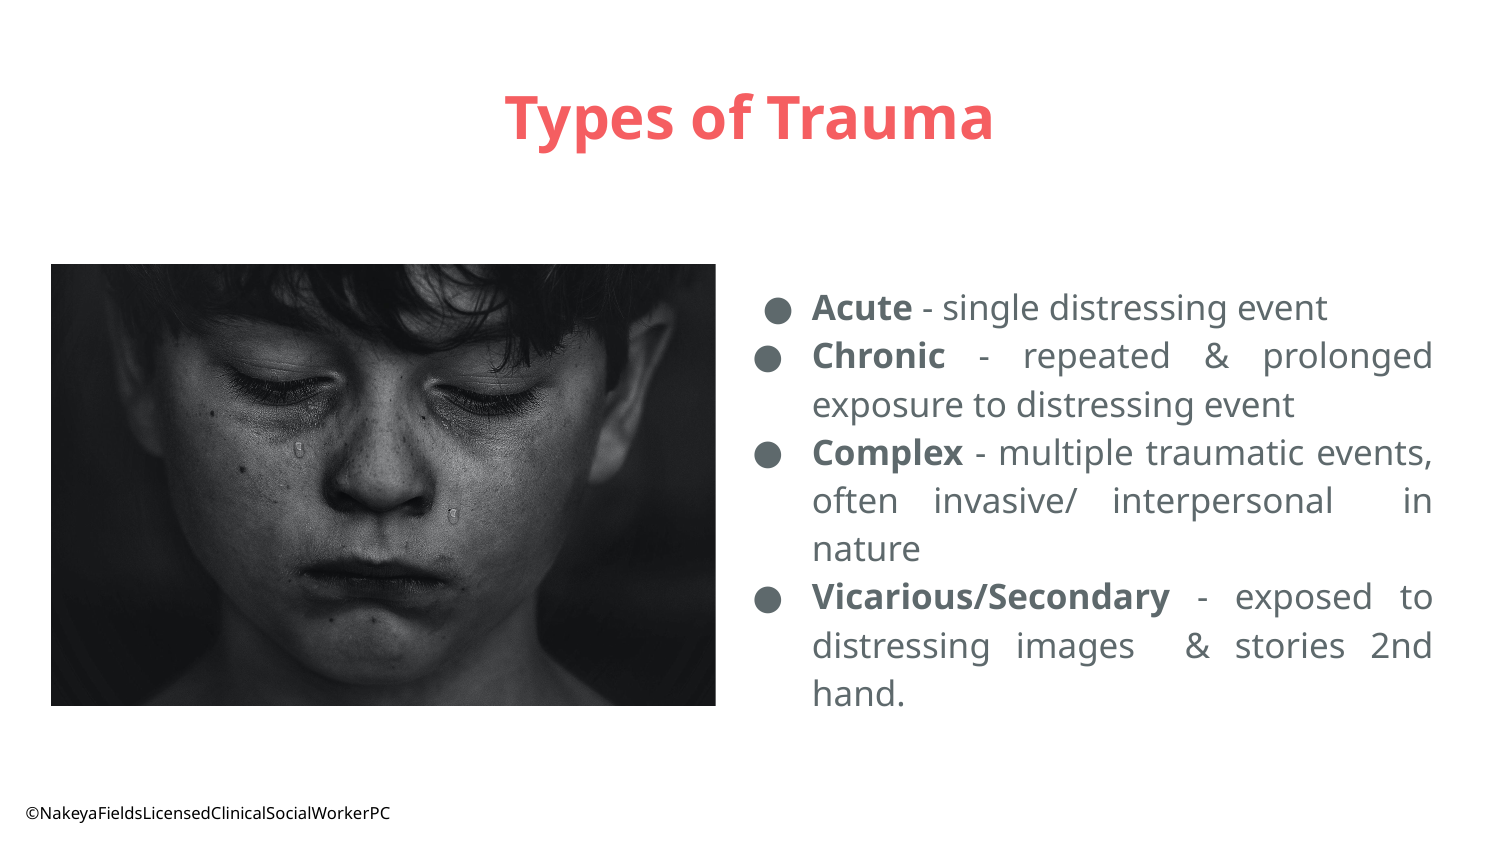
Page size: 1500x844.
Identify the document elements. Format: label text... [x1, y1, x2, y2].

picture [50, 263, 716, 707]
text_box ©NakeyaFieldsLicensedClinicalSocialWorkerPC [10, 793, 482, 834]
title Types of Trauma [51, 64, 1449, 167]
subtitle Acute - single distressing event Chronic - repeated & prolonged exposure to distressing event Complex - multiple traumatic events, often invasive/ interpersonal in nature Vicarious/Secondary - exposed to distressing images & stories 2nd hand. [733, 264, 1449, 735]
